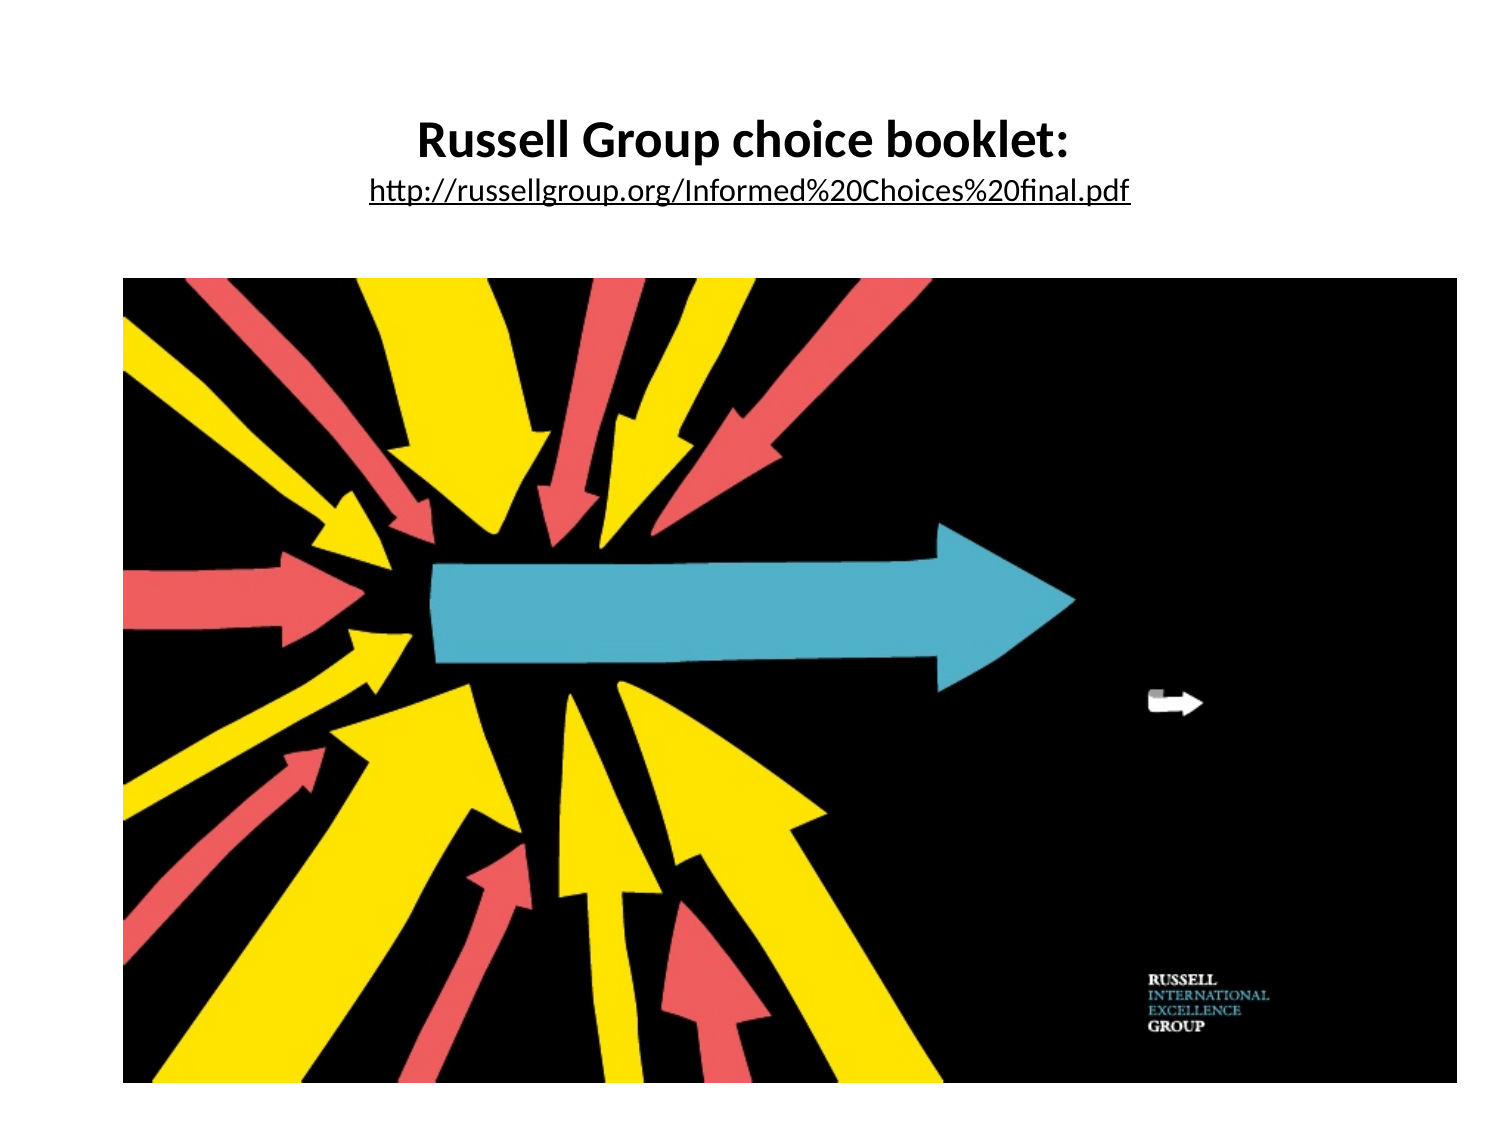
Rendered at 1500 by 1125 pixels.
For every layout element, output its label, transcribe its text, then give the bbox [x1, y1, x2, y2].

picture [123, 278, 1457, 1083]
title Russell Group choice booklet: http://russellgroup.org/Informed%20Choices%20final.pdf [75, 45, 1425, 279]
